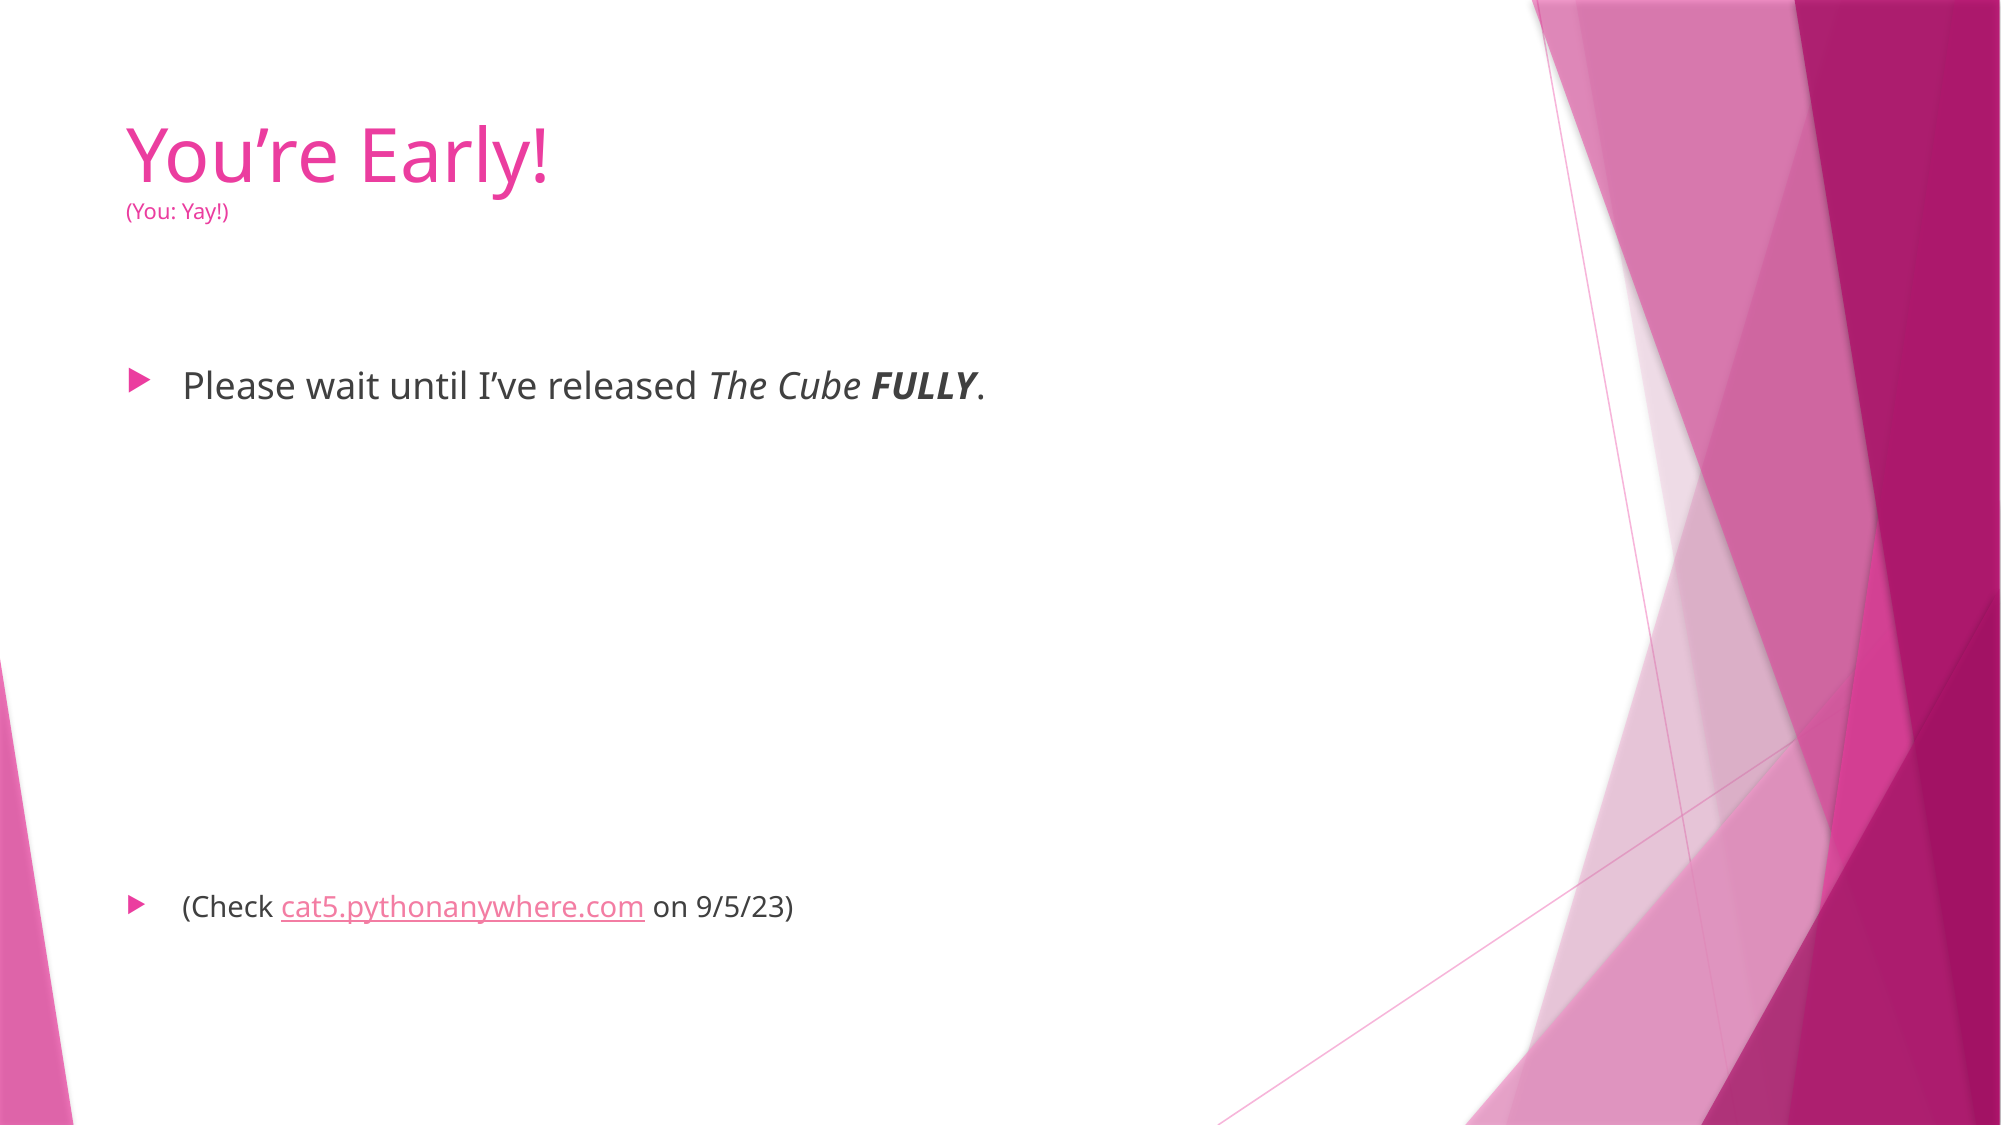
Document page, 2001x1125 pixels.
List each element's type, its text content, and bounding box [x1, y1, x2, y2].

list Please wait until I’ve released The Cube FULLY. (Check cat5.pythonanywhere.com on 9/5/23) [111, 354, 1522, 992]
title You’re Early! (You: Yay!) [111, 99, 1522, 317]
